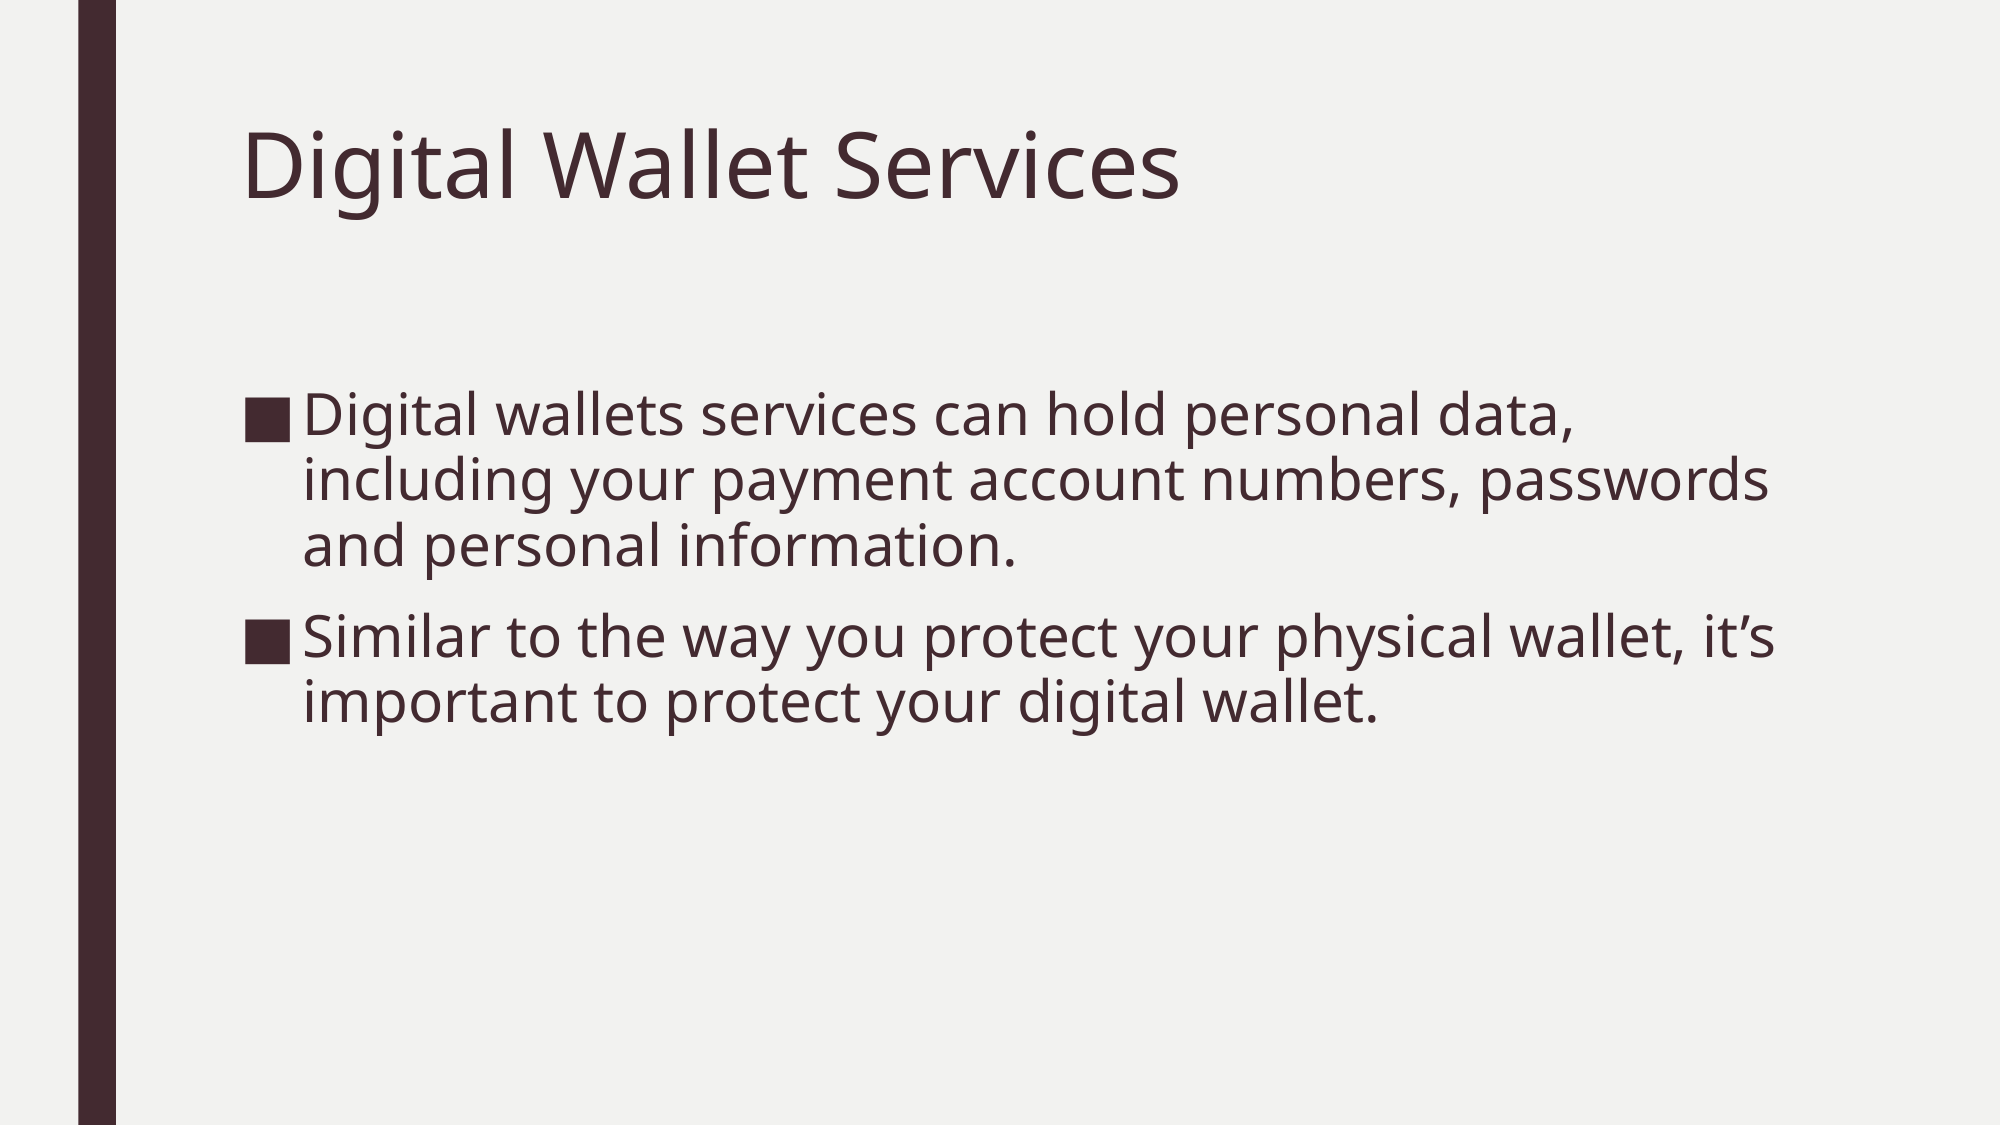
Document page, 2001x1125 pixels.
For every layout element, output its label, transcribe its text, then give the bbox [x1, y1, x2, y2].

title Digital Wallet Services [225, 112, 1800, 357]
list Digital wallets services can hold personal data, including your payment account numbers, passwords and personal information. Similar to the way you protect your physical wallet, it’s important to protect your digital wallet. [225, 375, 1800, 963]
